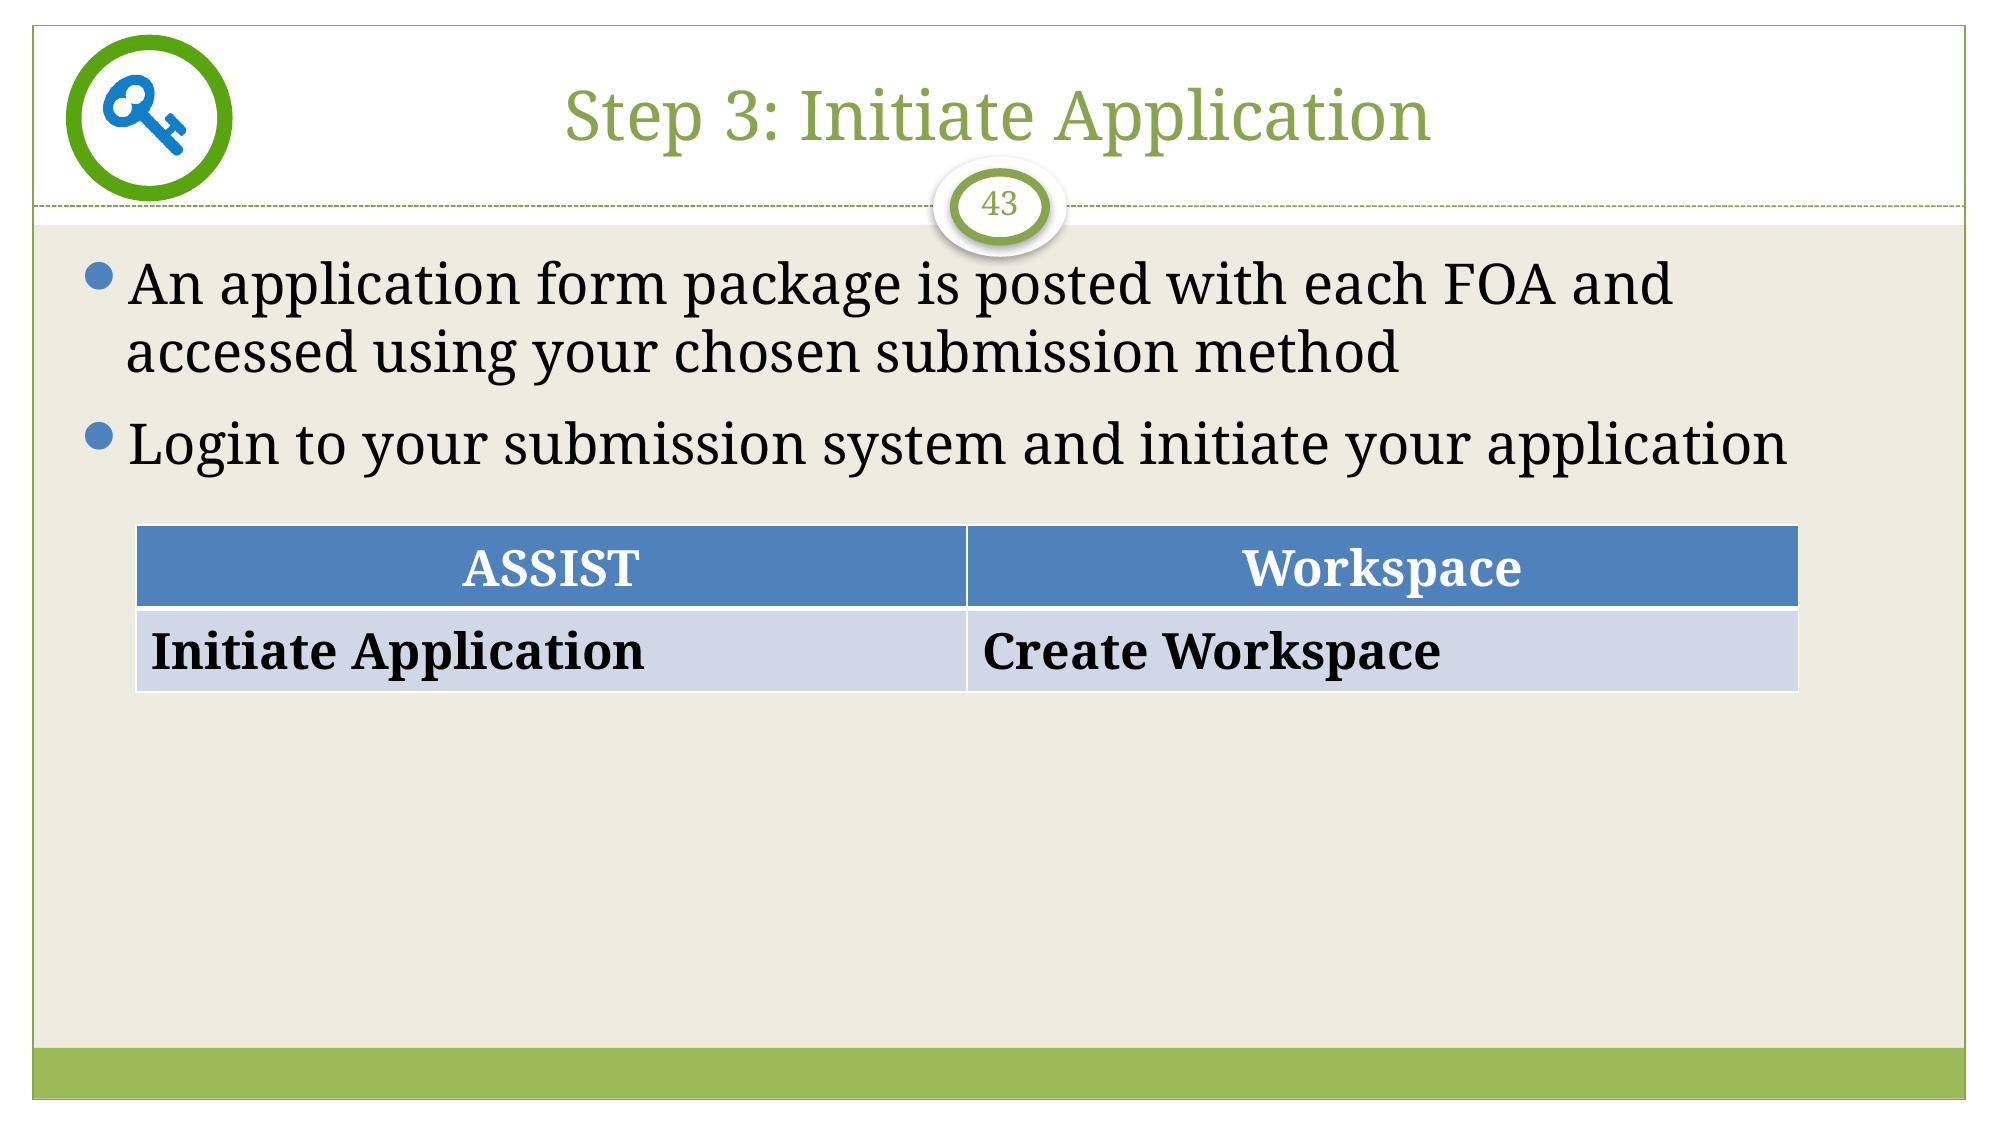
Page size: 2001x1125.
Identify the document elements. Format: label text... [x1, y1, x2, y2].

table_header ASSIST [137, 526, 966, 606]
slide_number 43 [950, 168, 1050, 240]
table_header Workspace [968, 526, 1798, 606]
list An application form package is posted with each FOA and accessed using your chosen submission method Login to your submission system and initiate your application [65, 240, 1927, 992]
table_cell Initiate Application [137, 611, 966, 691]
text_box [65, 34, 233, 202]
table_cell Create Workspace [968, 611, 1798, 691]
title Step 3: Initiate Application [236, 37, 1933, 162]
